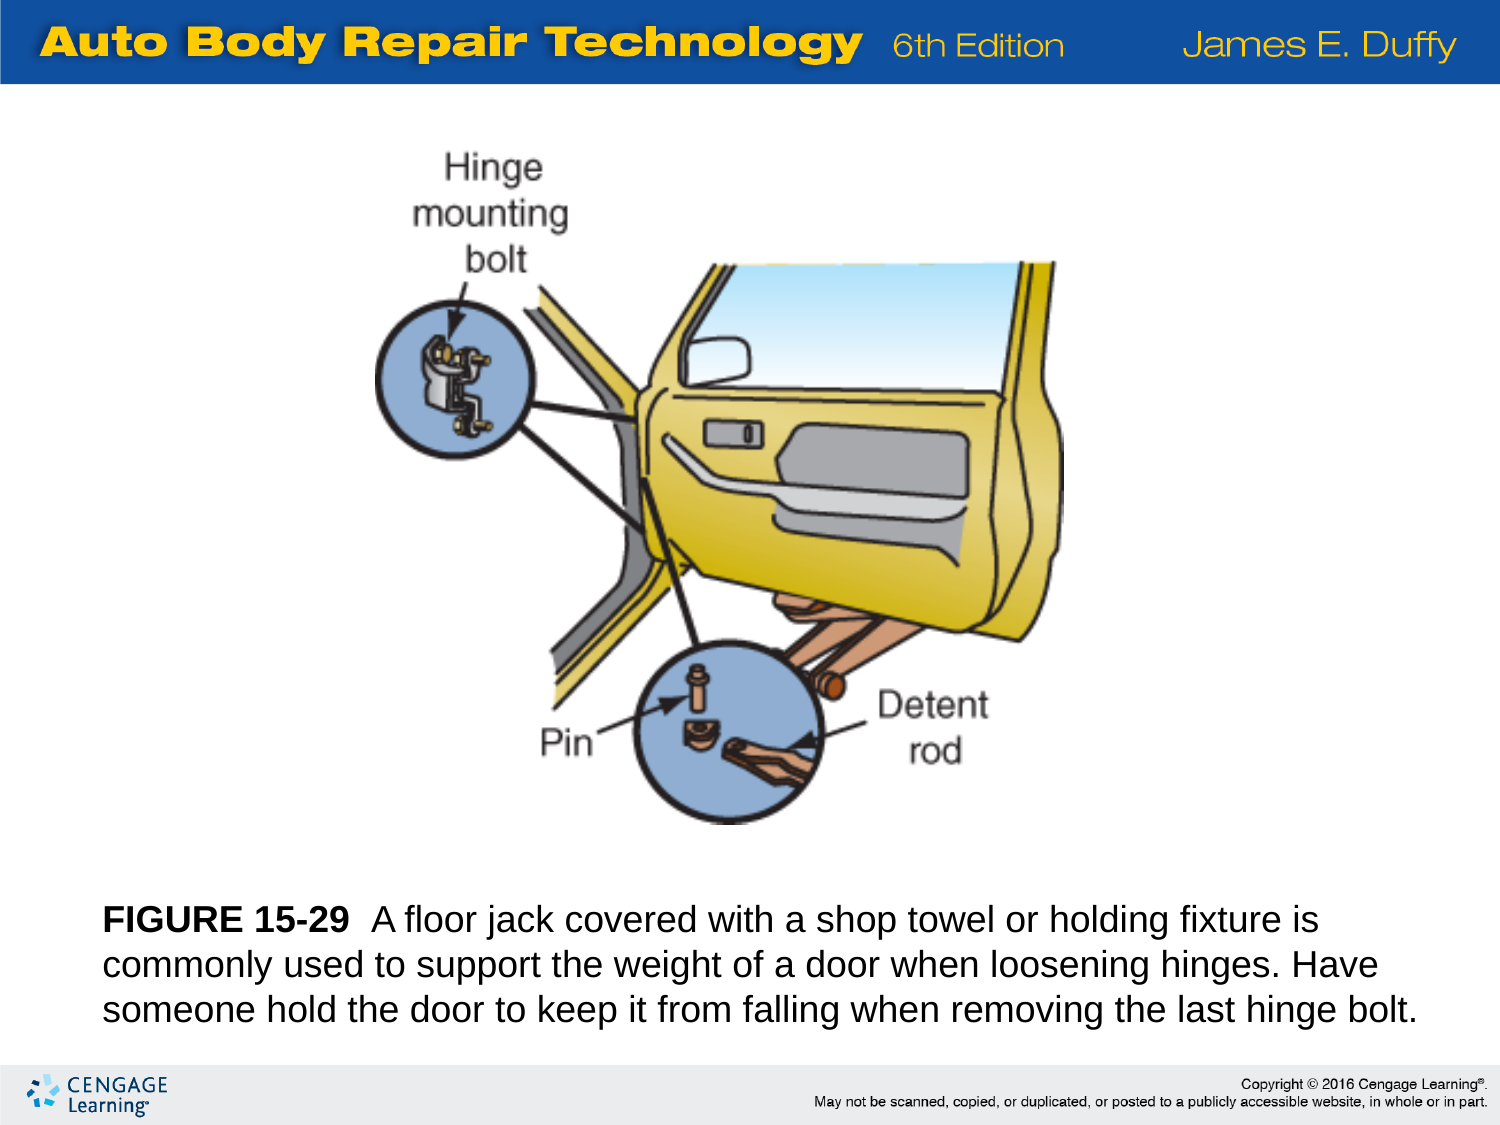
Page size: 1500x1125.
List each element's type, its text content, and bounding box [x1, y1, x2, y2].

picture [0, 0, 1500, 1125]
text_box FIGURE 15-29 A floor jack covered with a shop towel or holding fixture is commonly used to support the weight of a door when loosening hinges. Have someone hold the door to keep it from falling when removing the last hinge bolt. [87, 887, 1466, 1038]
